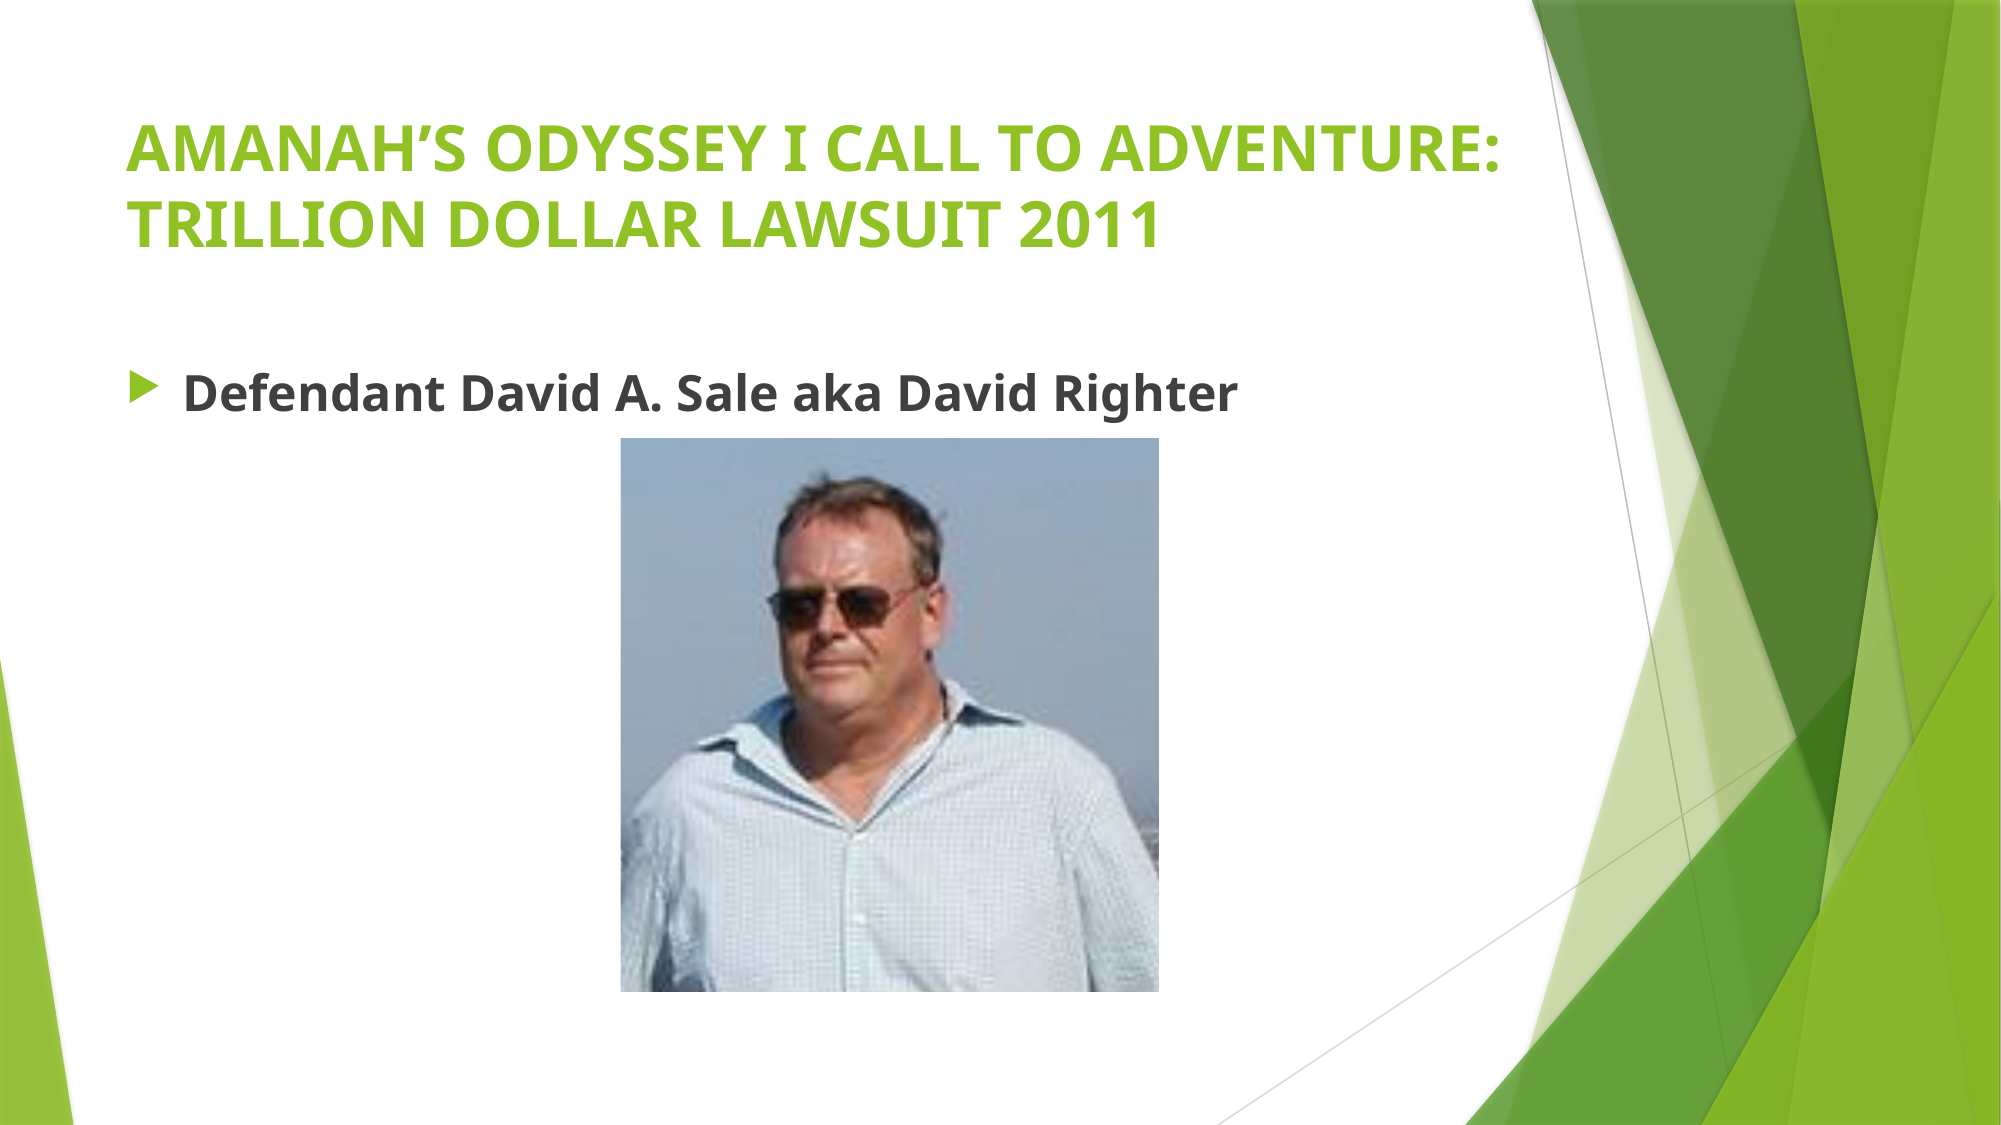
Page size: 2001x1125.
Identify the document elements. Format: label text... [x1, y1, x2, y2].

title AMANAH’S ODYSSEY I CALL TO ADVENTURE: TRILLION DOLLAR LAWSUIT 2011 [111, 99, 1522, 317]
picture [620, 437, 1160, 992]
list Defendant David A. Sale aka David Righter [111, 354, 1522, 992]
